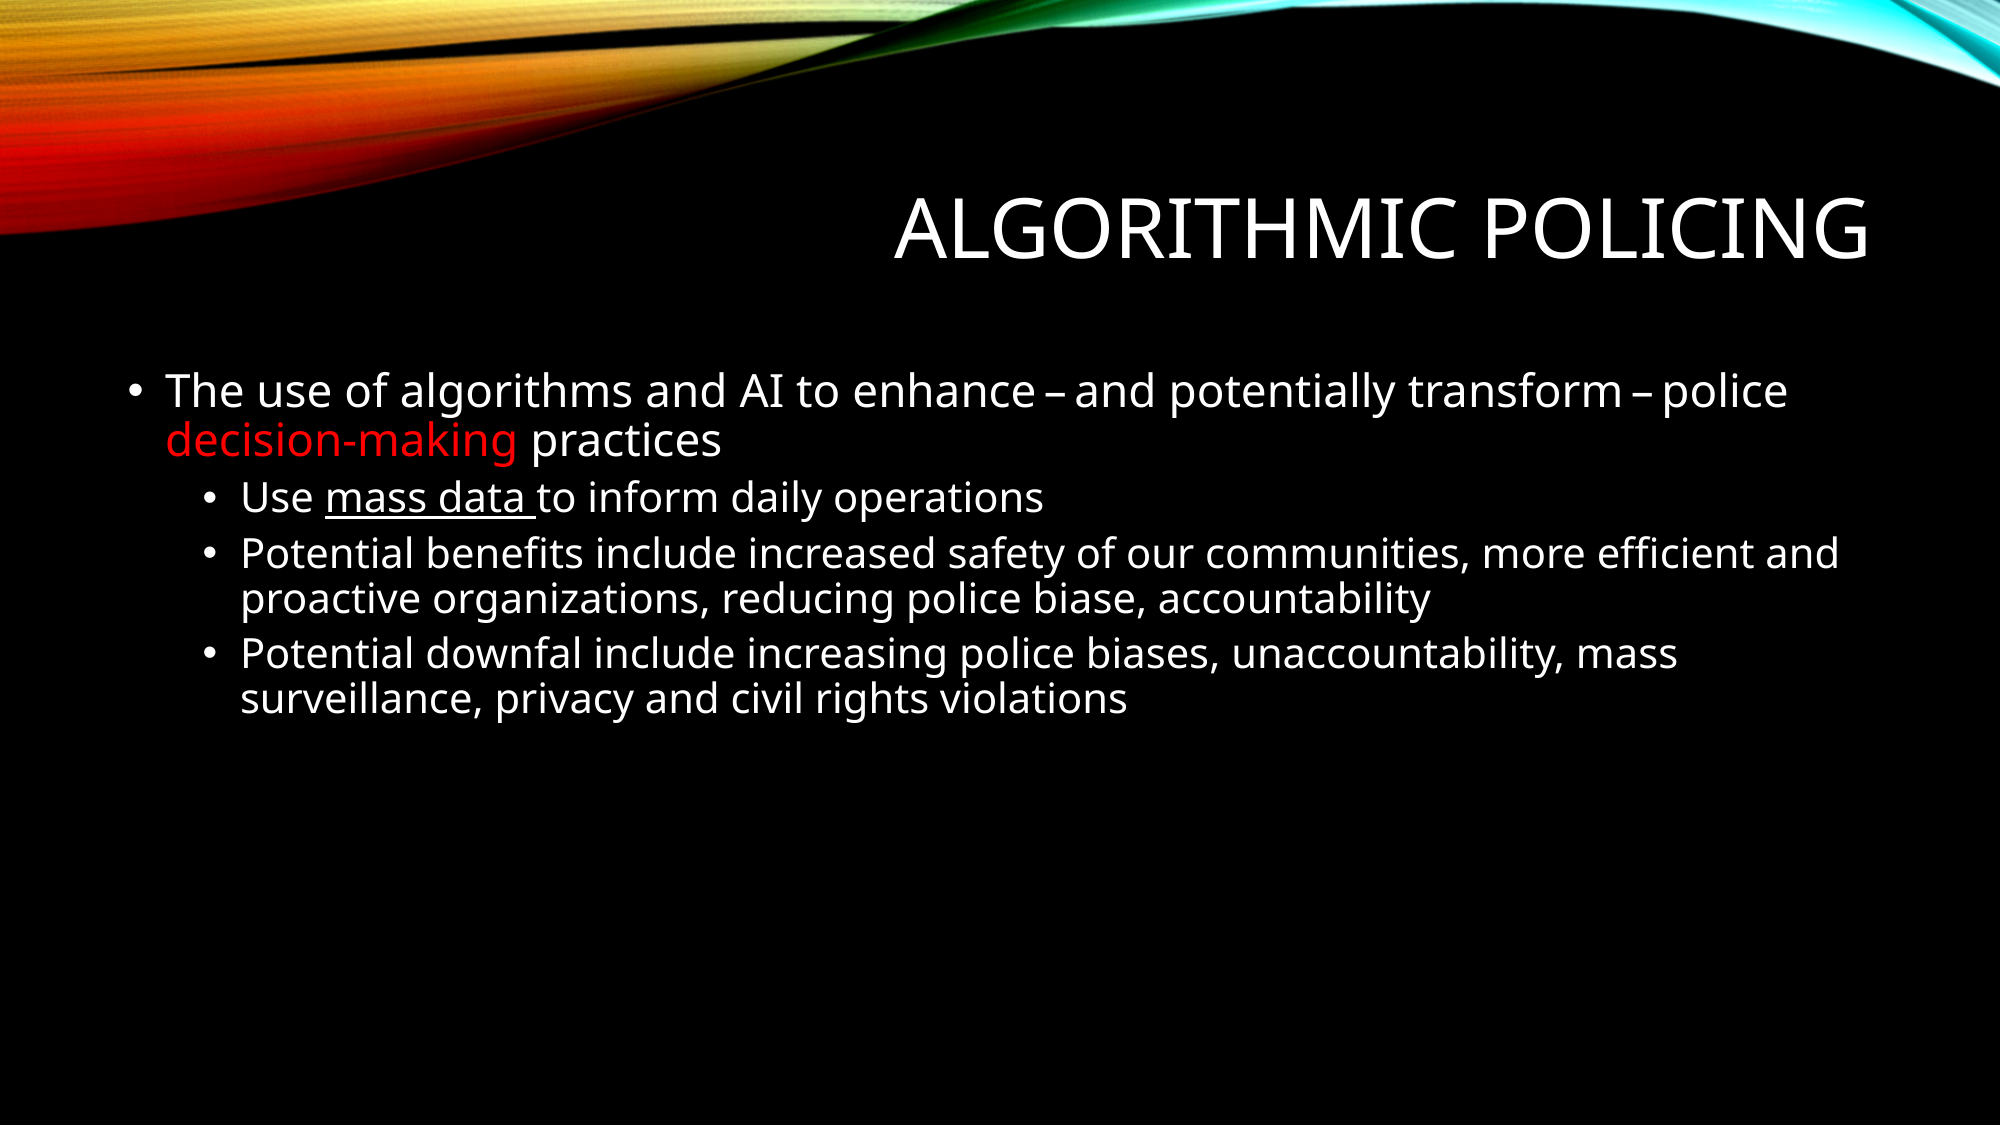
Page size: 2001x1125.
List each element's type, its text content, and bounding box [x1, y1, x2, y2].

picture [0, 0, 2000, 237]
list The use of algorithms and AI to enhance – and potentially transform – police decision-making practices Use mass data to inform daily operations Potential benefits include increased safety of our communities, more efficient and proactive organizations, reducing police biase, accountability Potential downfal include increasing police biases, unaccountability, mass surveillance, privacy and civil rights violations [112, 360, 1888, 1021]
title Algorithmic Policing [474, 125, 1888, 338]
